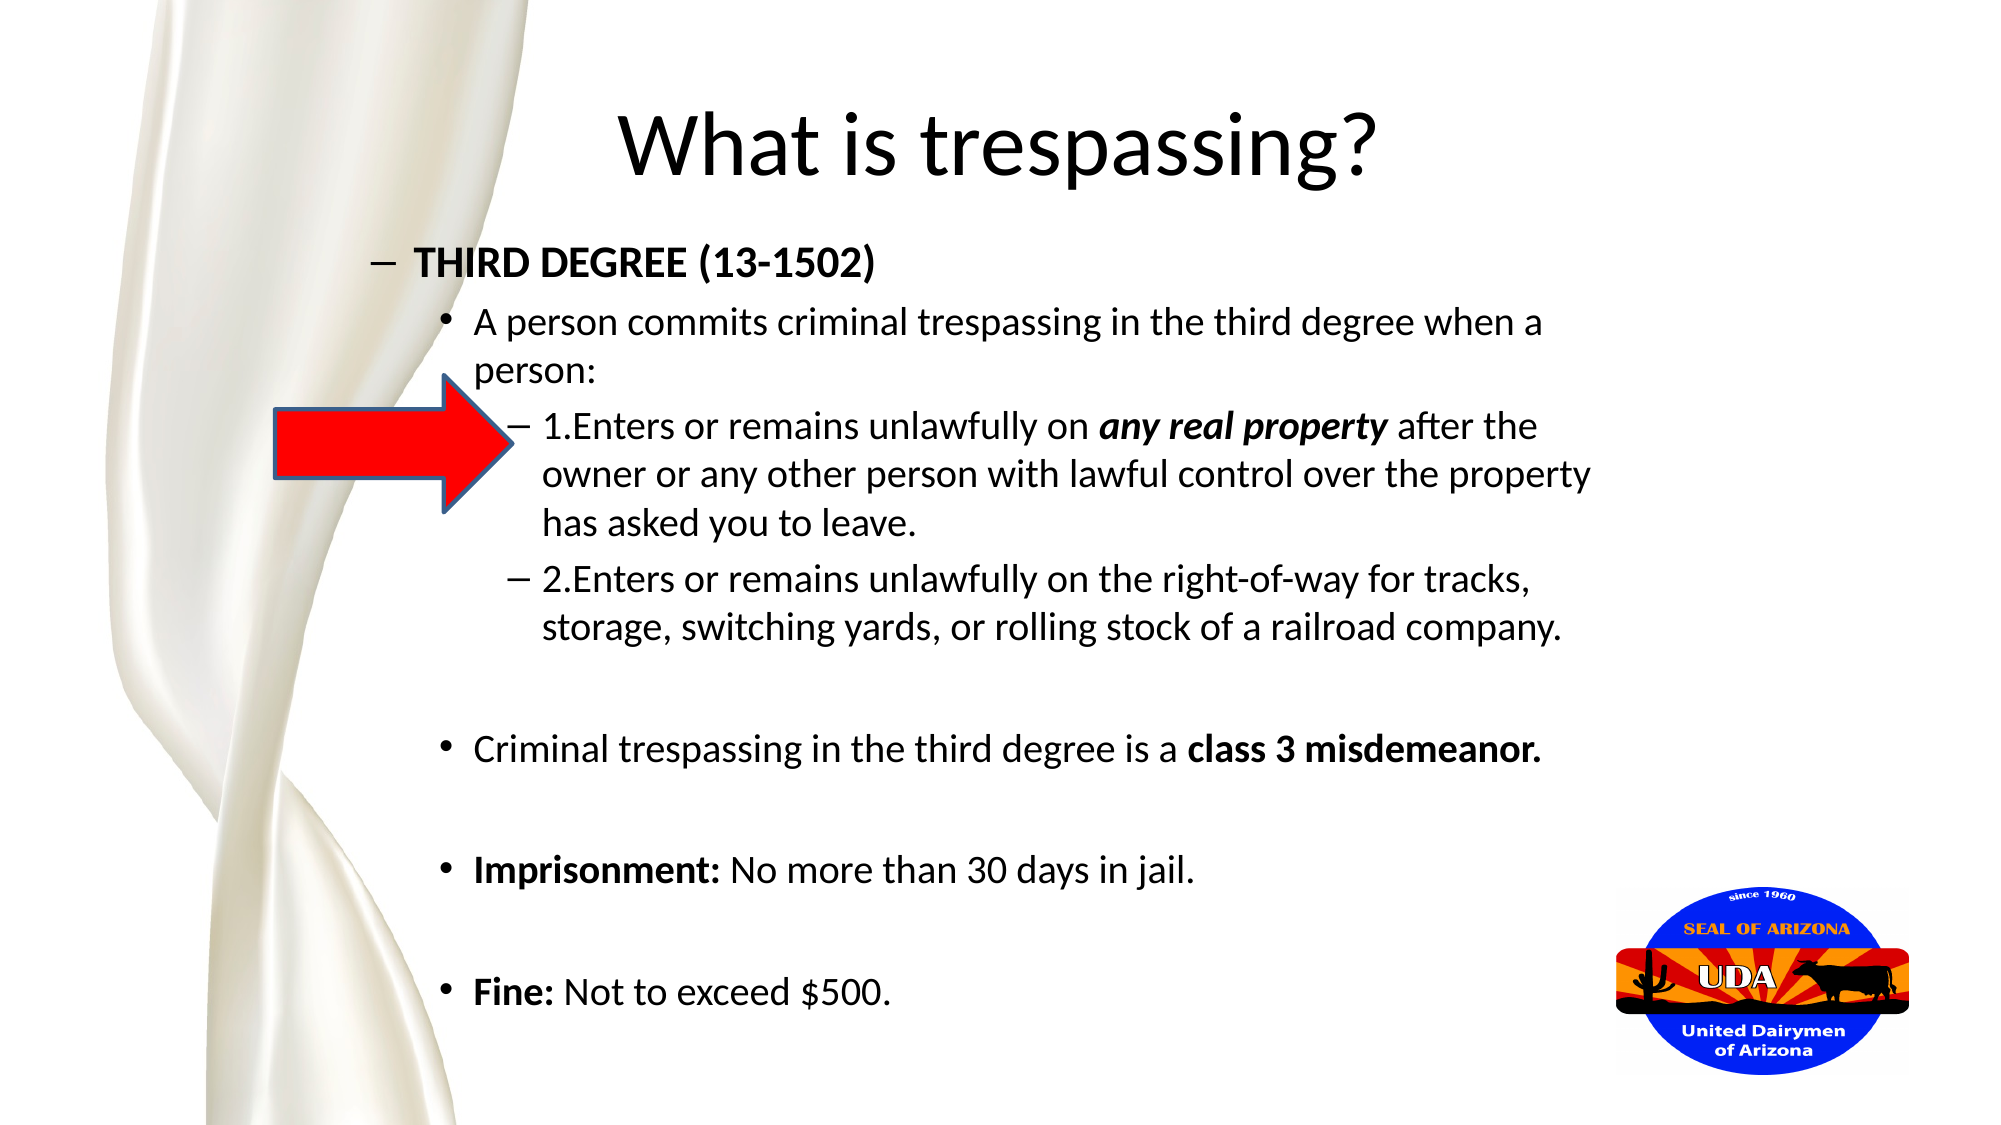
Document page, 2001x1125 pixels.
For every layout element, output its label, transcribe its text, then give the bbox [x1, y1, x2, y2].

title What is trespassing? [99, 45, 1900, 233]
picture [1616, 887, 1909, 1075]
text_box [272, 373, 515, 515]
list THIRD DEGREE (13-1502) A person commits criminal trespassing in the third degree when a person: 1.Enters or remains unlawfully on any real property after the owner or any other person with lawful control over the property has asked you to leave. 2.Enters or remains unlawfully on the right-of-way for tracks, storage, switching yards, or rolling stock of a railroad company. Criminal trespassing in the third degree is a class 3 misdemeanor. Imprisonment: No more than 30 days in jail. Fine: Not to exceed $500. [287, 224, 1638, 1038]
picture [0, 0, 600, 1125]
